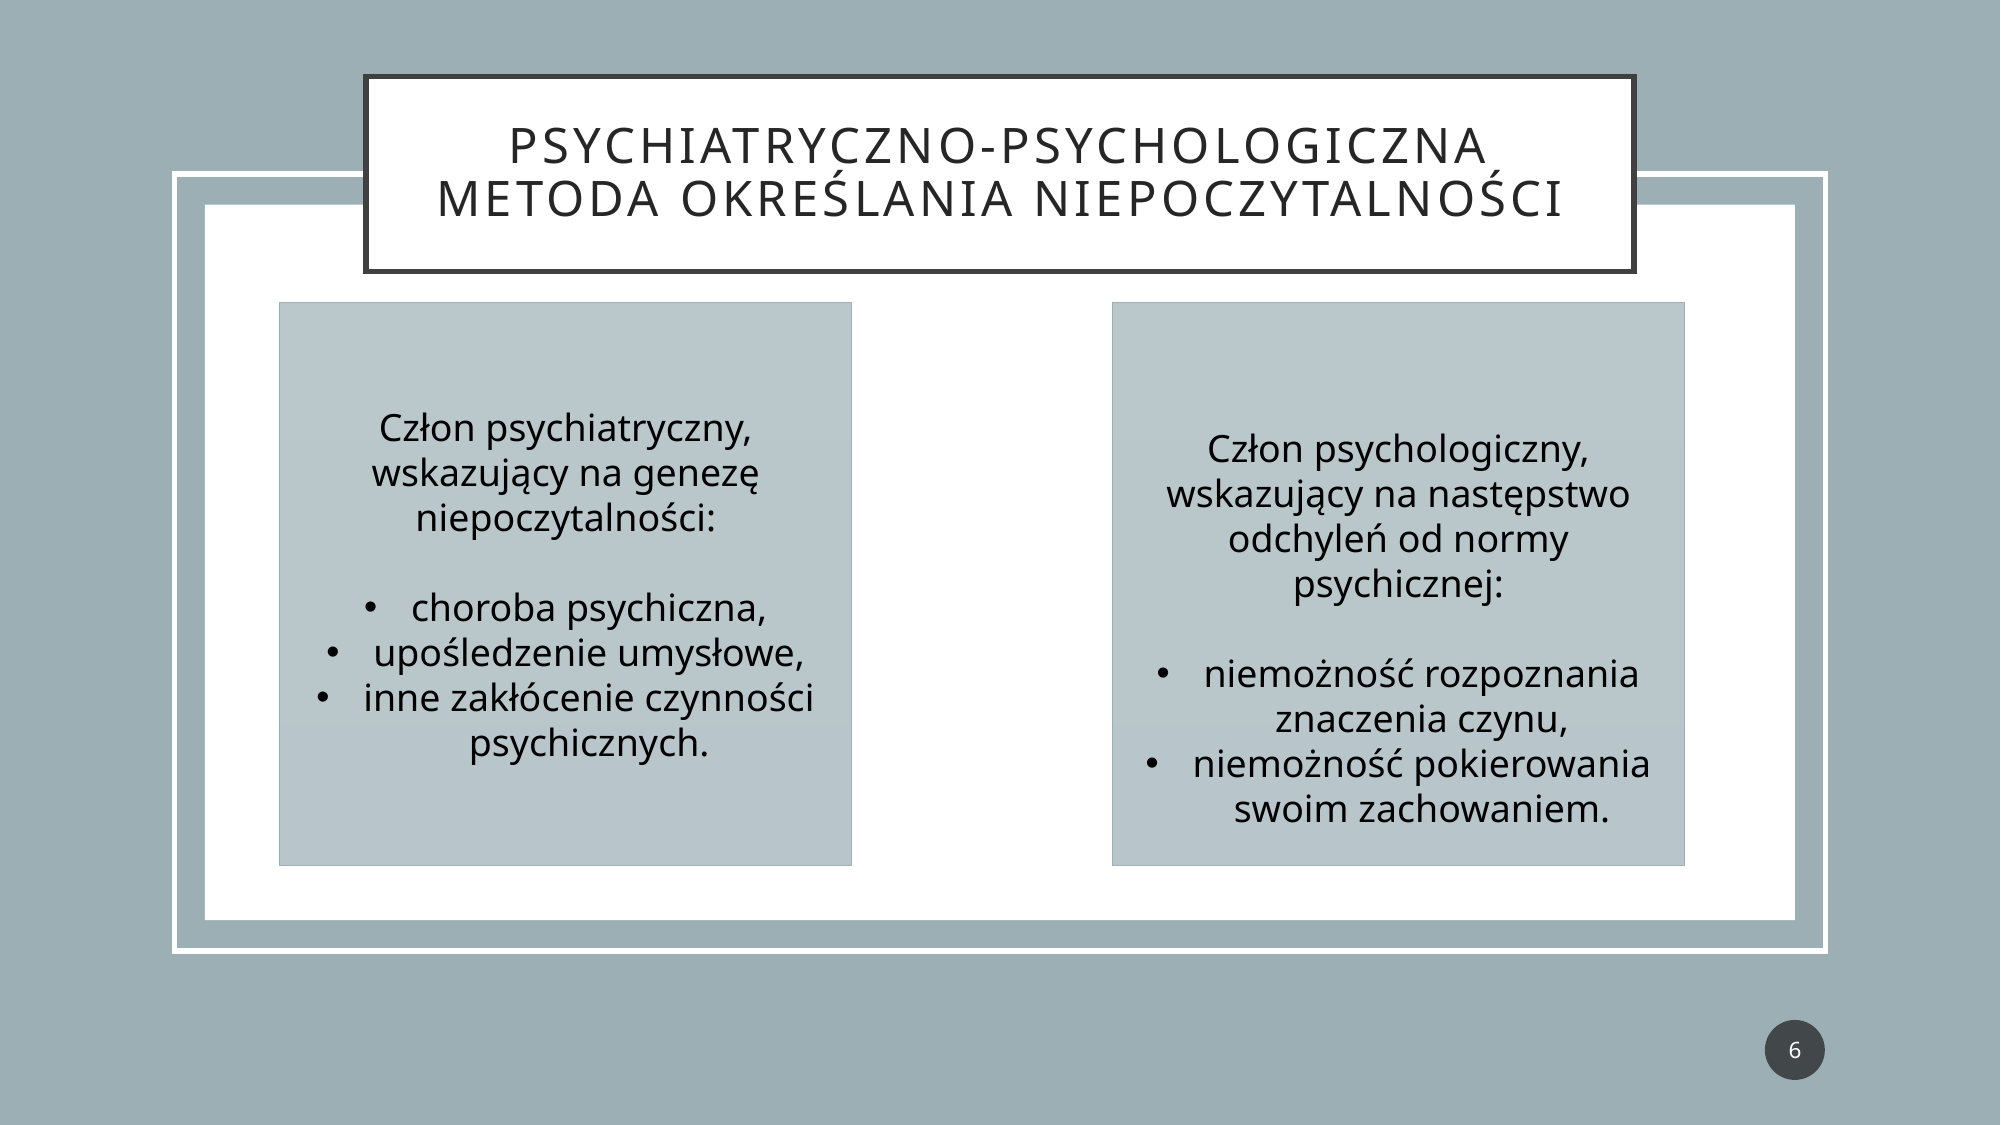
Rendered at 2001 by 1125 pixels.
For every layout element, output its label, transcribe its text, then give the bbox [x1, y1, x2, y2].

text_box Człon psychologiczny, wskazujący na następstwo odchyleń od normy psychicznej: niemożność rozpoznania znaczenia czynu, niemożność pokierowania swoim zachowaniem. [1122, 417, 1676, 838]
text_box Człon psychiatryczny, wskazujący na genezę niepoczytalności: choroba psychiczna, upośledzenie umysłowe, inne zakłócenie czynności psychicznych. [279, 302, 852, 866]
text_box [0, 0, 2000, 1125]
text_box [173, 173, 1827, 952]
title Psychiatryczno-psychologiczna metoda określania niepoczytalności [363, 74, 1637, 274]
slide_number 6 [1764, 1019, 1825, 1080]
text_box [1112, 302, 1685, 866]
